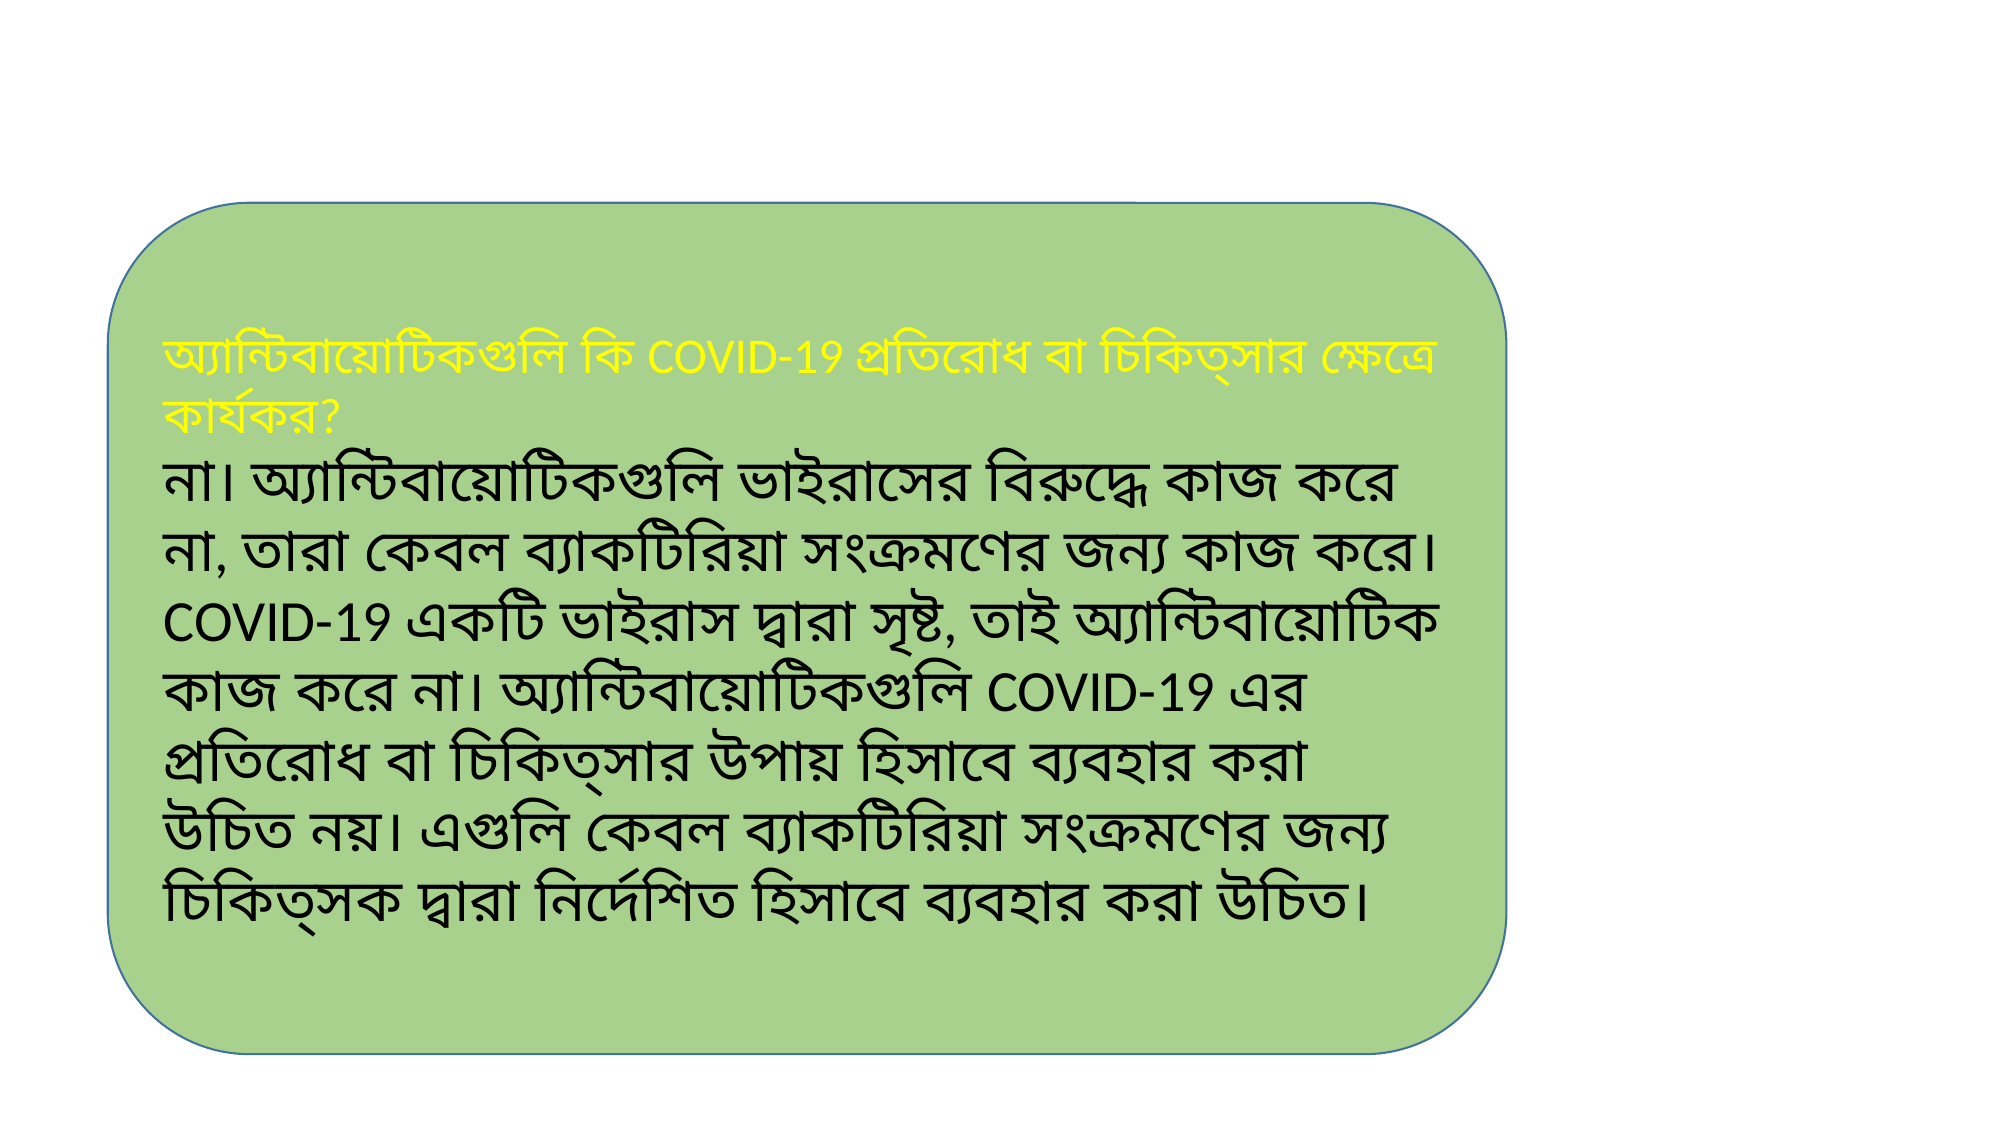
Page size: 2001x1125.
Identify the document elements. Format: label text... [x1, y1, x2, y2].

text_box অ্যান্টিবায়োটিকগুলি কি COVID-19 প্রতিরোধ বা চিকিত্সার ক্ষেত্রে কার্যকর? না। অ্যান্টিবায়োটিকগুলি ভাইরাসের বিরুদ্ধে কাজ করে না, তারা কেবল ব্যাকটিরিয়া সংক্রমণের জন্য কাজ করে। COVID-19 একটি ভাইরাস দ্বারা সৃষ্ট, তাই অ্যান্টিবায়োটিক কাজ করে না। অ্যান্টিবায়োটিকগুলি COVID-19 এর প্রতিরোধ বা চিকিত্সার উপায় হিসাবে ব্যবহার করা উচিত নয়। এগুলি কেবল ব্যাকটিরিয়া সংক্রমণের জন্য চিকিত্সক দ্বারা নির্দেশিত হিসাবে ব্যবহার করা উচিত। [106, 201, 1508, 1056]
